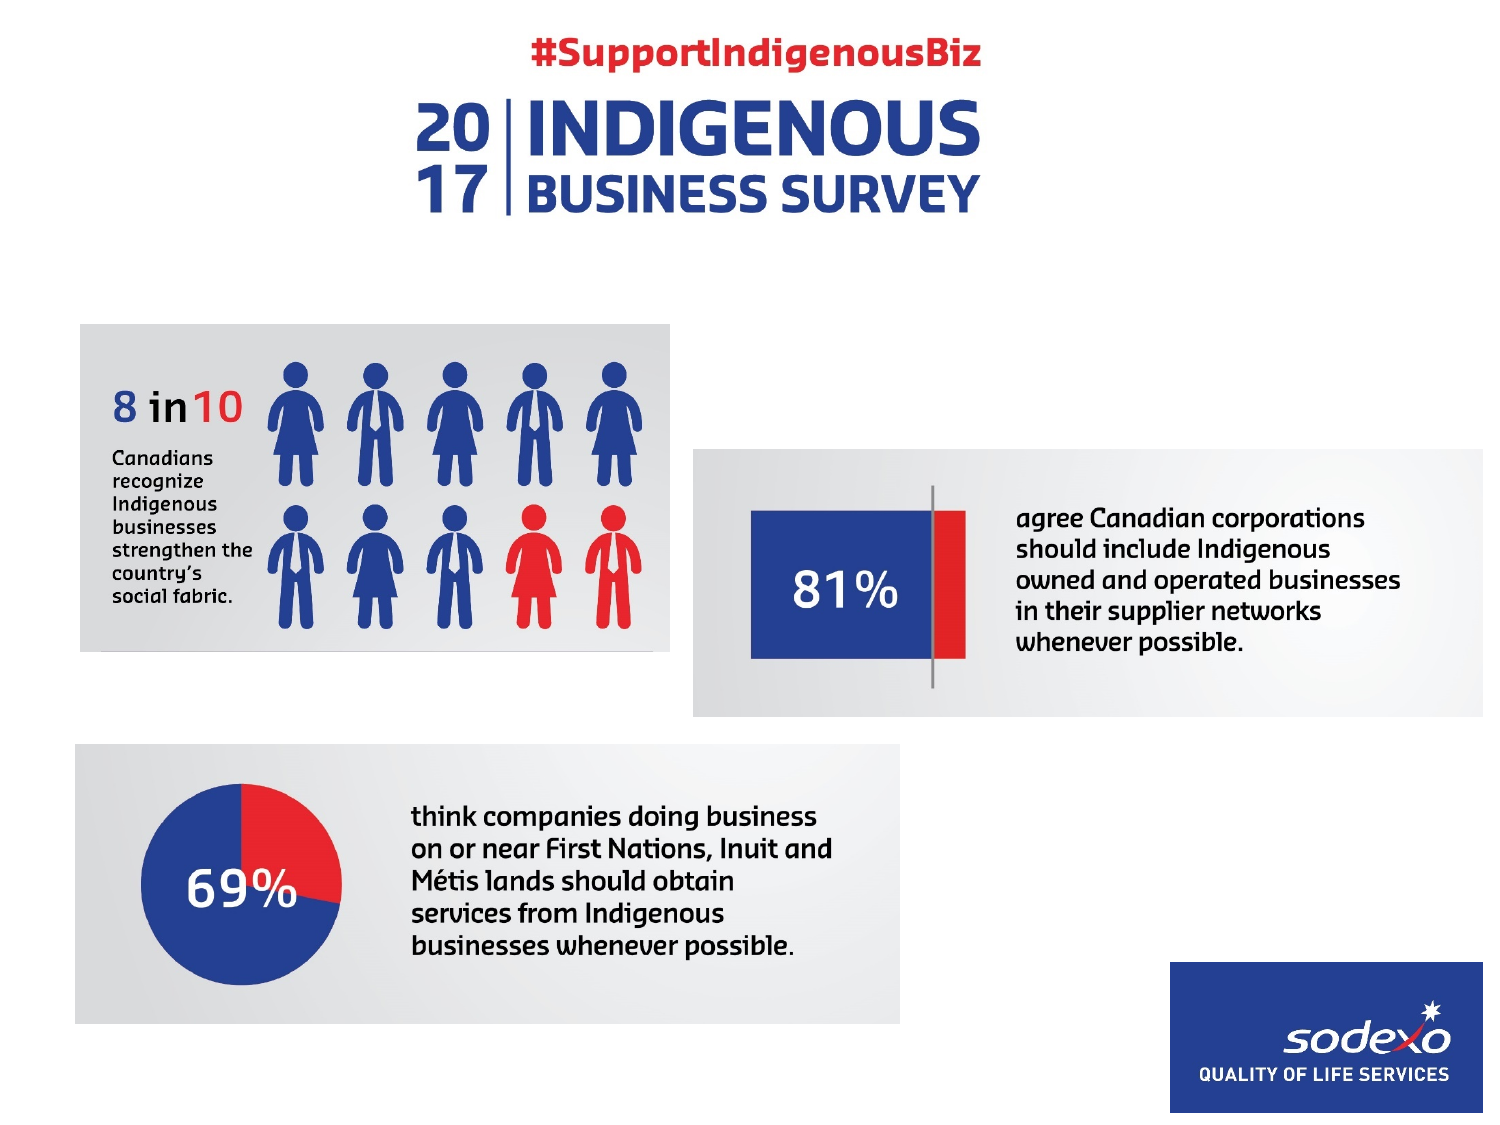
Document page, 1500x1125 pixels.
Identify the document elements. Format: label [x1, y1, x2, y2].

picture [80, 324, 670, 653]
picture [374, 0, 1013, 262]
picture [693, 449, 1484, 717]
list [1170, 962, 1484, 1114]
picture [74, 744, 901, 1024]
